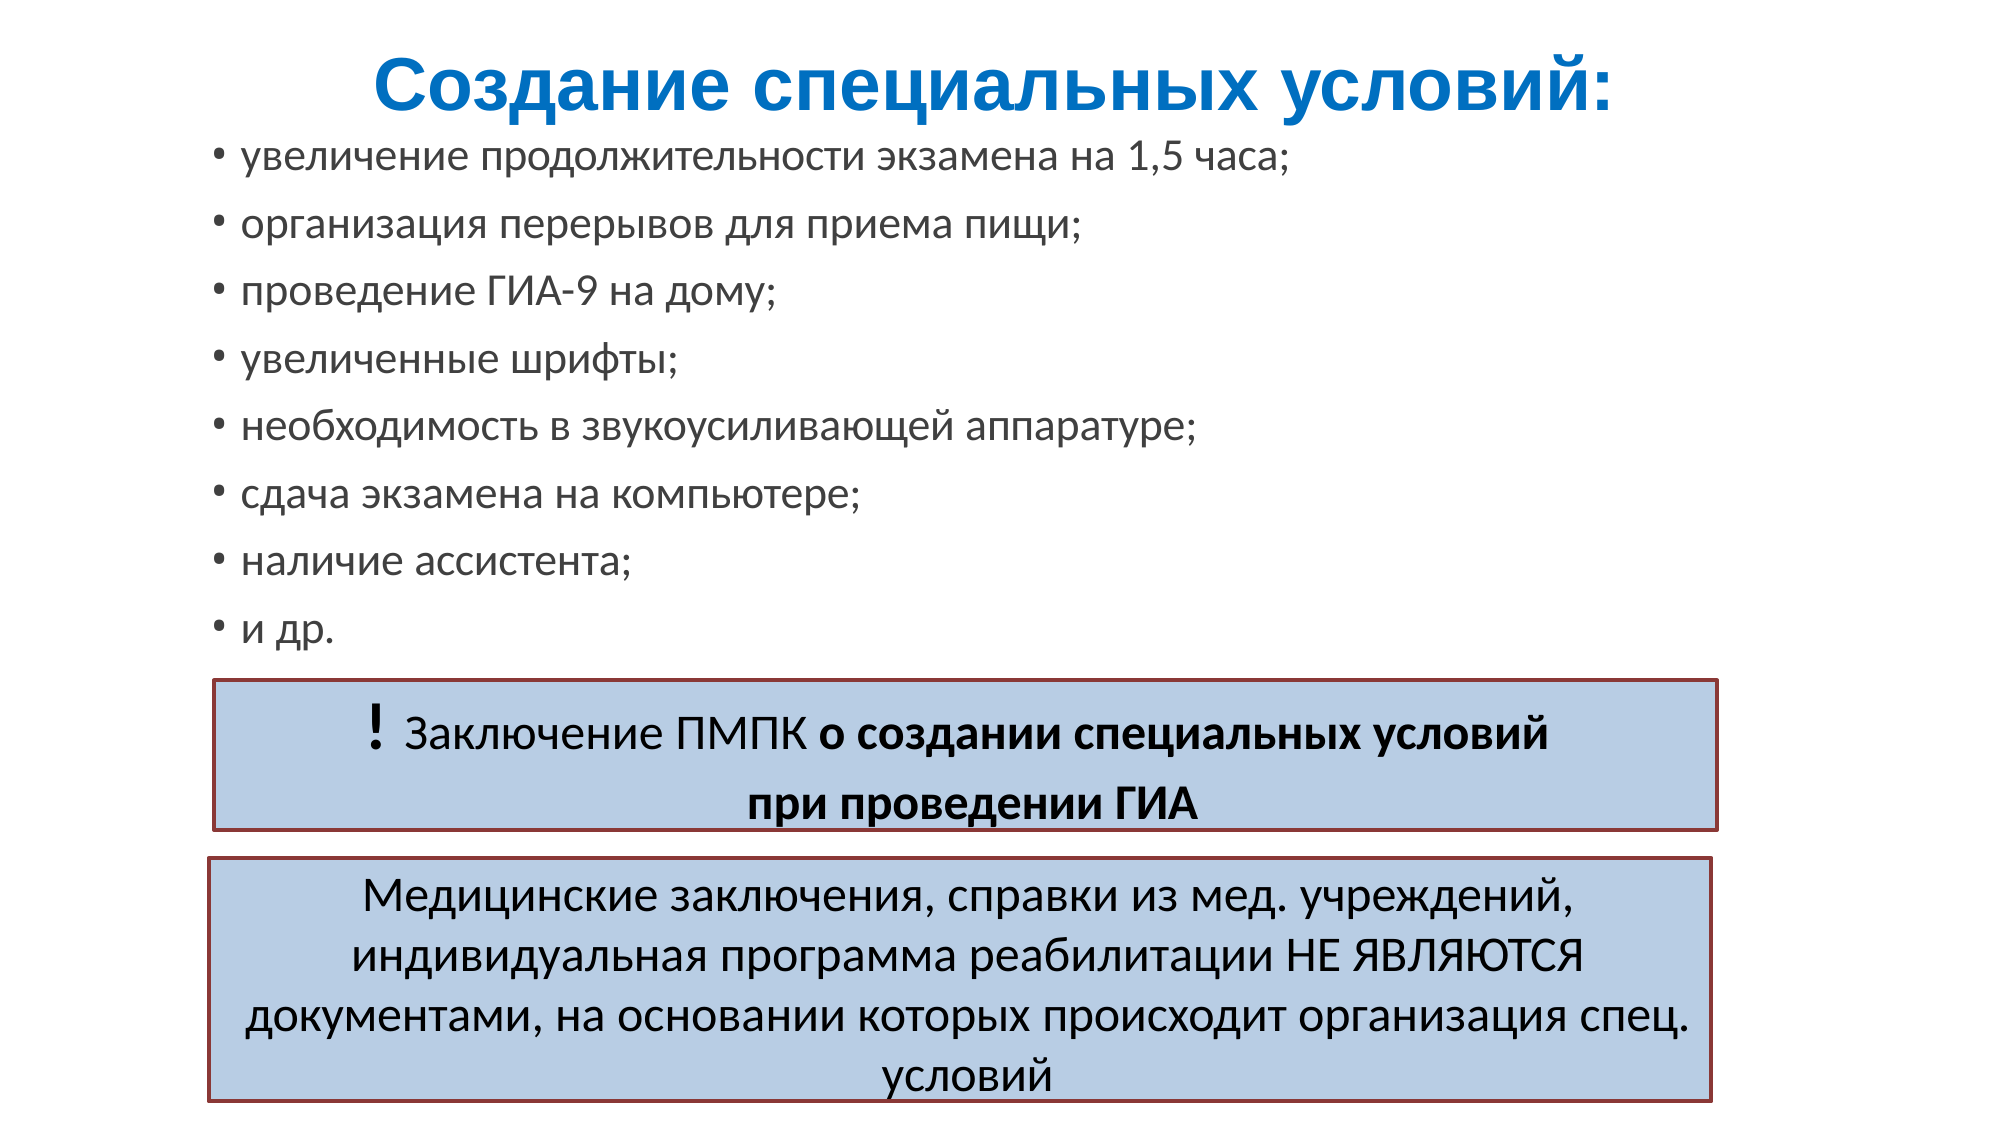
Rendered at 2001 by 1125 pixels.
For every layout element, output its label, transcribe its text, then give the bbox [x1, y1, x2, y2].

title Создание специальных условий: [371, 33, 1619, 224]
text_box увеличение продолжительности экзамена на 1,5 часа; организация перерывов для приема пищи; проведение ГИА-9 на дому; увеличенные шрифты; необходимость в звукоусиливающей аппаратуре; сдача экзамена на компьютере; наличие ассистента; и др. [208, 110, 1303, 653]
text_box Медицинские заключения, справки из мед. учреждений, индивидуальная программа реабилитации НЕ ЯВЛЯЮТСЯ документами, на основании которых происходит организация спец. условий [208, 857, 1712, 1102]
text_box ! Заключение ПМПК о создании специальных условий при проведении ГИА [214, 680, 1717, 831]
